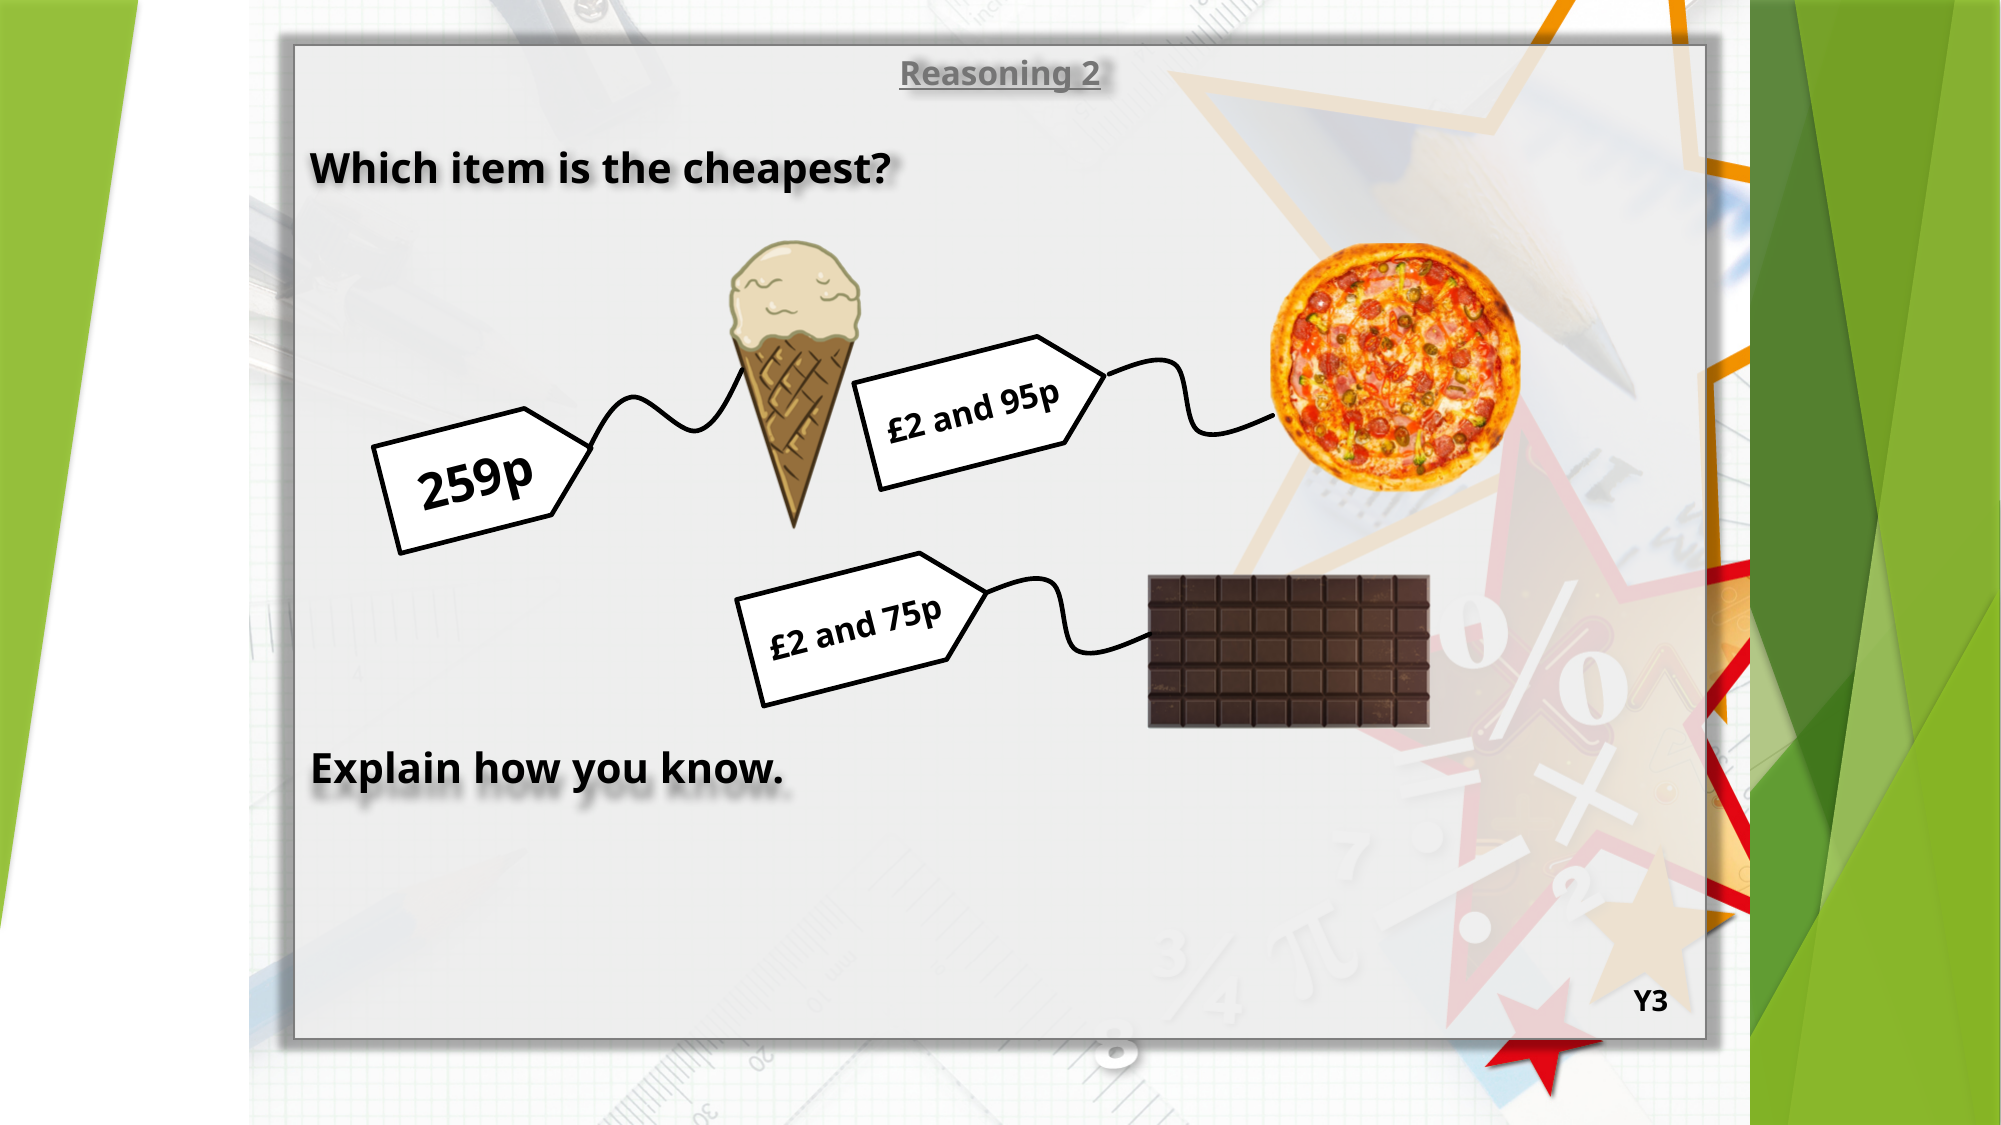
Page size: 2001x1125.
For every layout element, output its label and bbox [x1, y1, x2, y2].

picture [249, 0, 1751, 1125]
